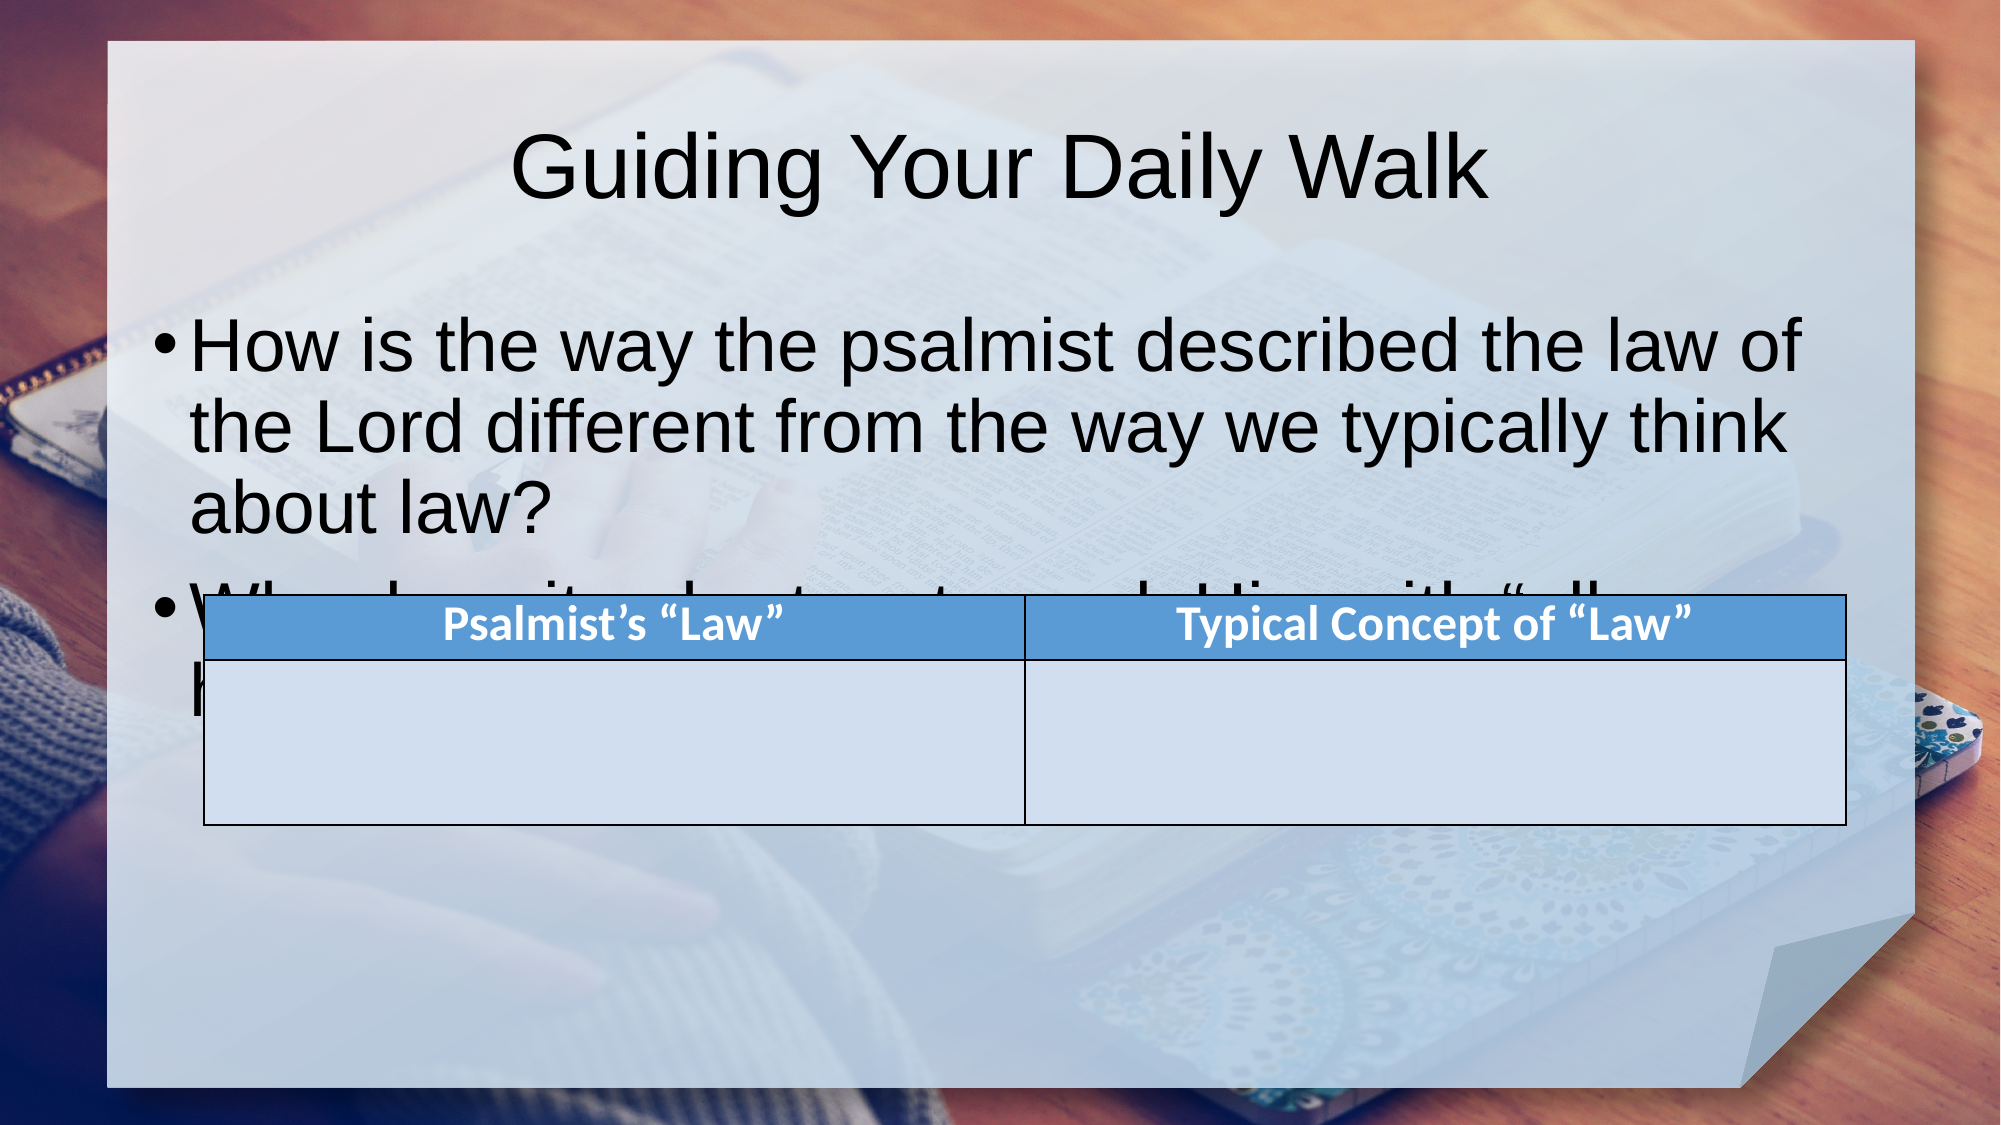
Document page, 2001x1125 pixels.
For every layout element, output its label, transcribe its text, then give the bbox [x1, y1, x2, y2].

title Guiding Your Daily Walk [137, 59, 1863, 278]
table_cell [205, 661, 1024, 824]
list How is the way the psalmist described the law of the Lord different from the way we typically think about law? Why does it exhort us to seek Him with “all your heart”? Is obedience not enough? [137, 299, 1863, 1014]
picture [0, 0, 2001, 1125]
table_header Psalmist’s “Law” [205, 596, 1024, 659]
table_header Typical Concept of “Law” [1026, 596, 1845, 659]
table_cell [1026, 661, 1845, 824]
